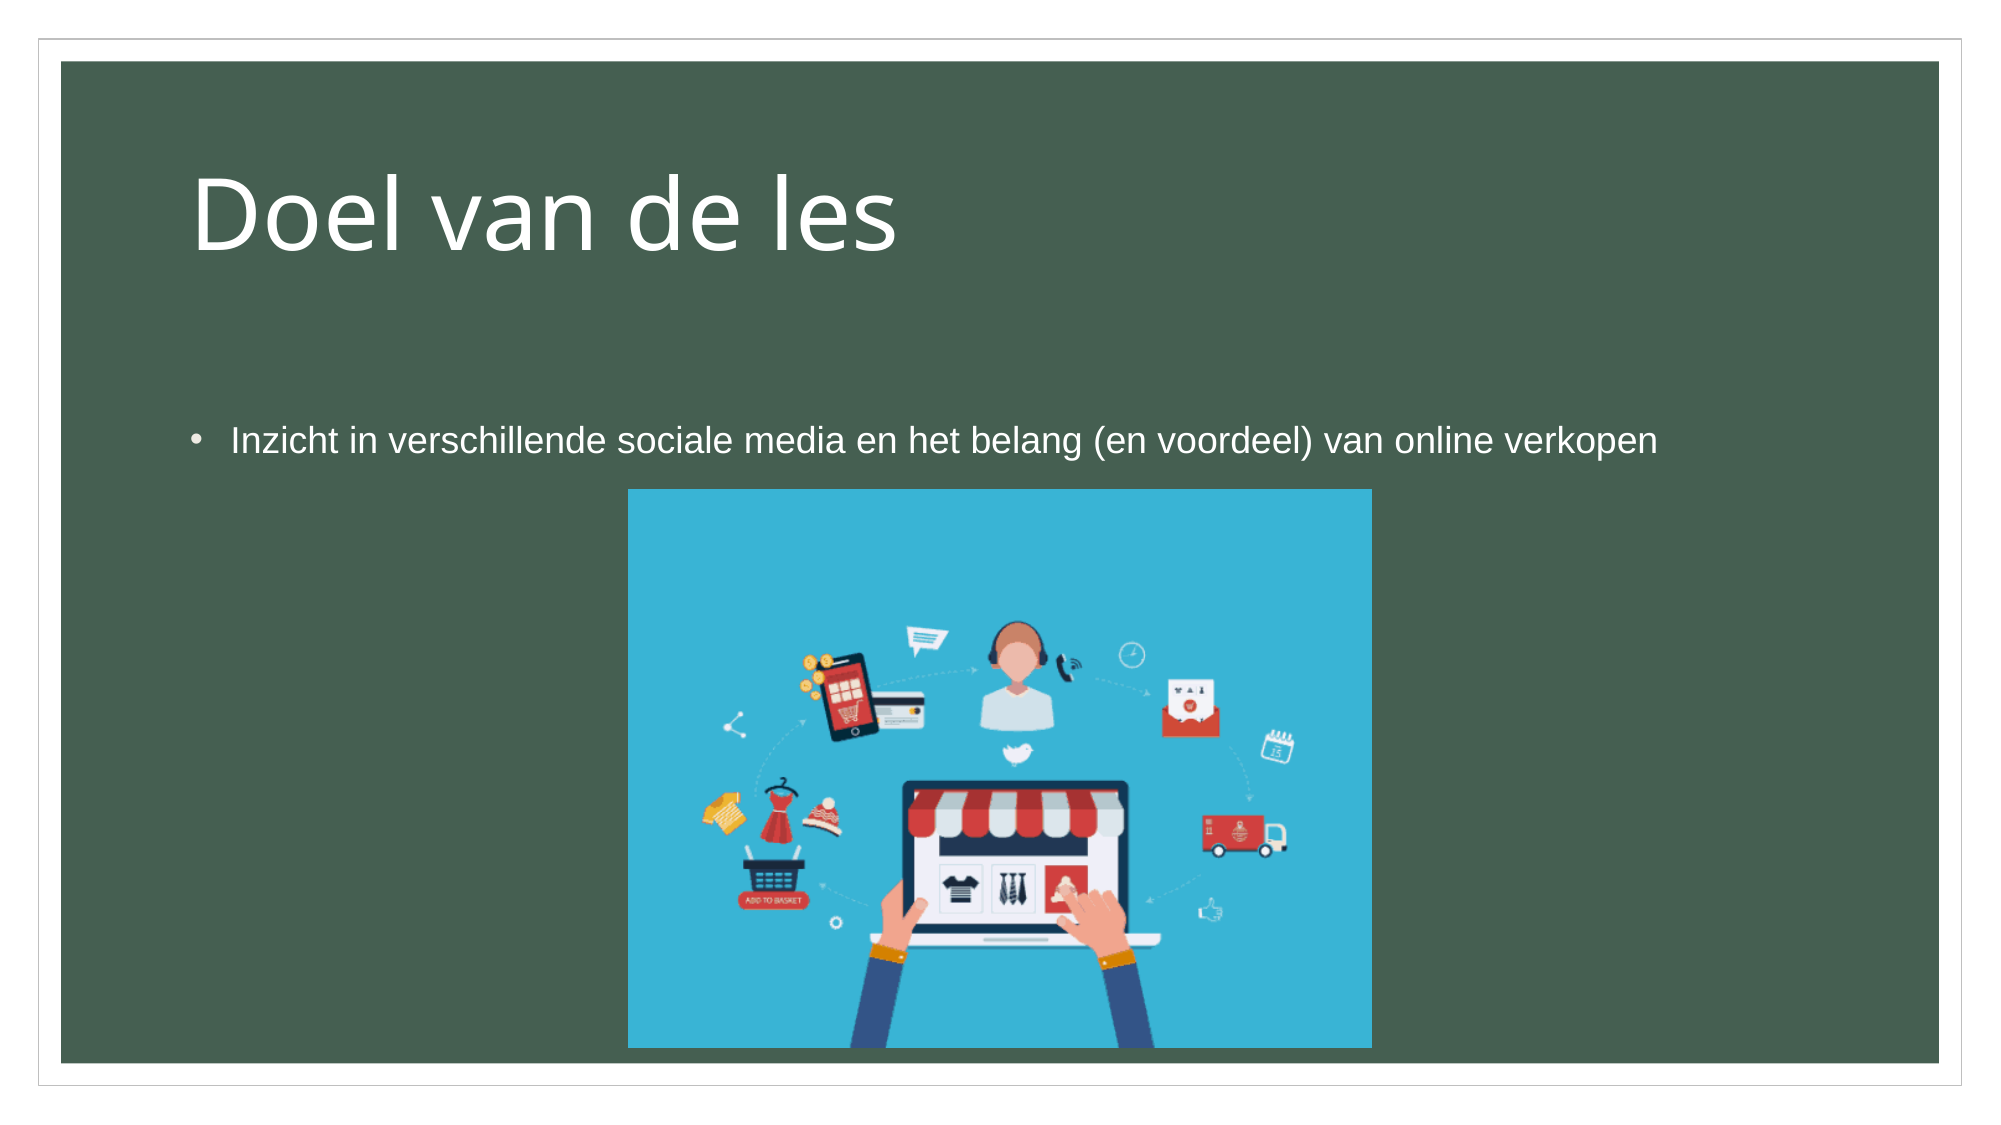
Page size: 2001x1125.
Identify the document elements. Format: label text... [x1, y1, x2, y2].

title Doel van de les [174, 105, 1825, 331]
picture [628, 489, 1372, 1048]
list Inzicht in verschillende sociale media en het belang (en voordeel) van online verkopen [174, 345, 1825, 990]
